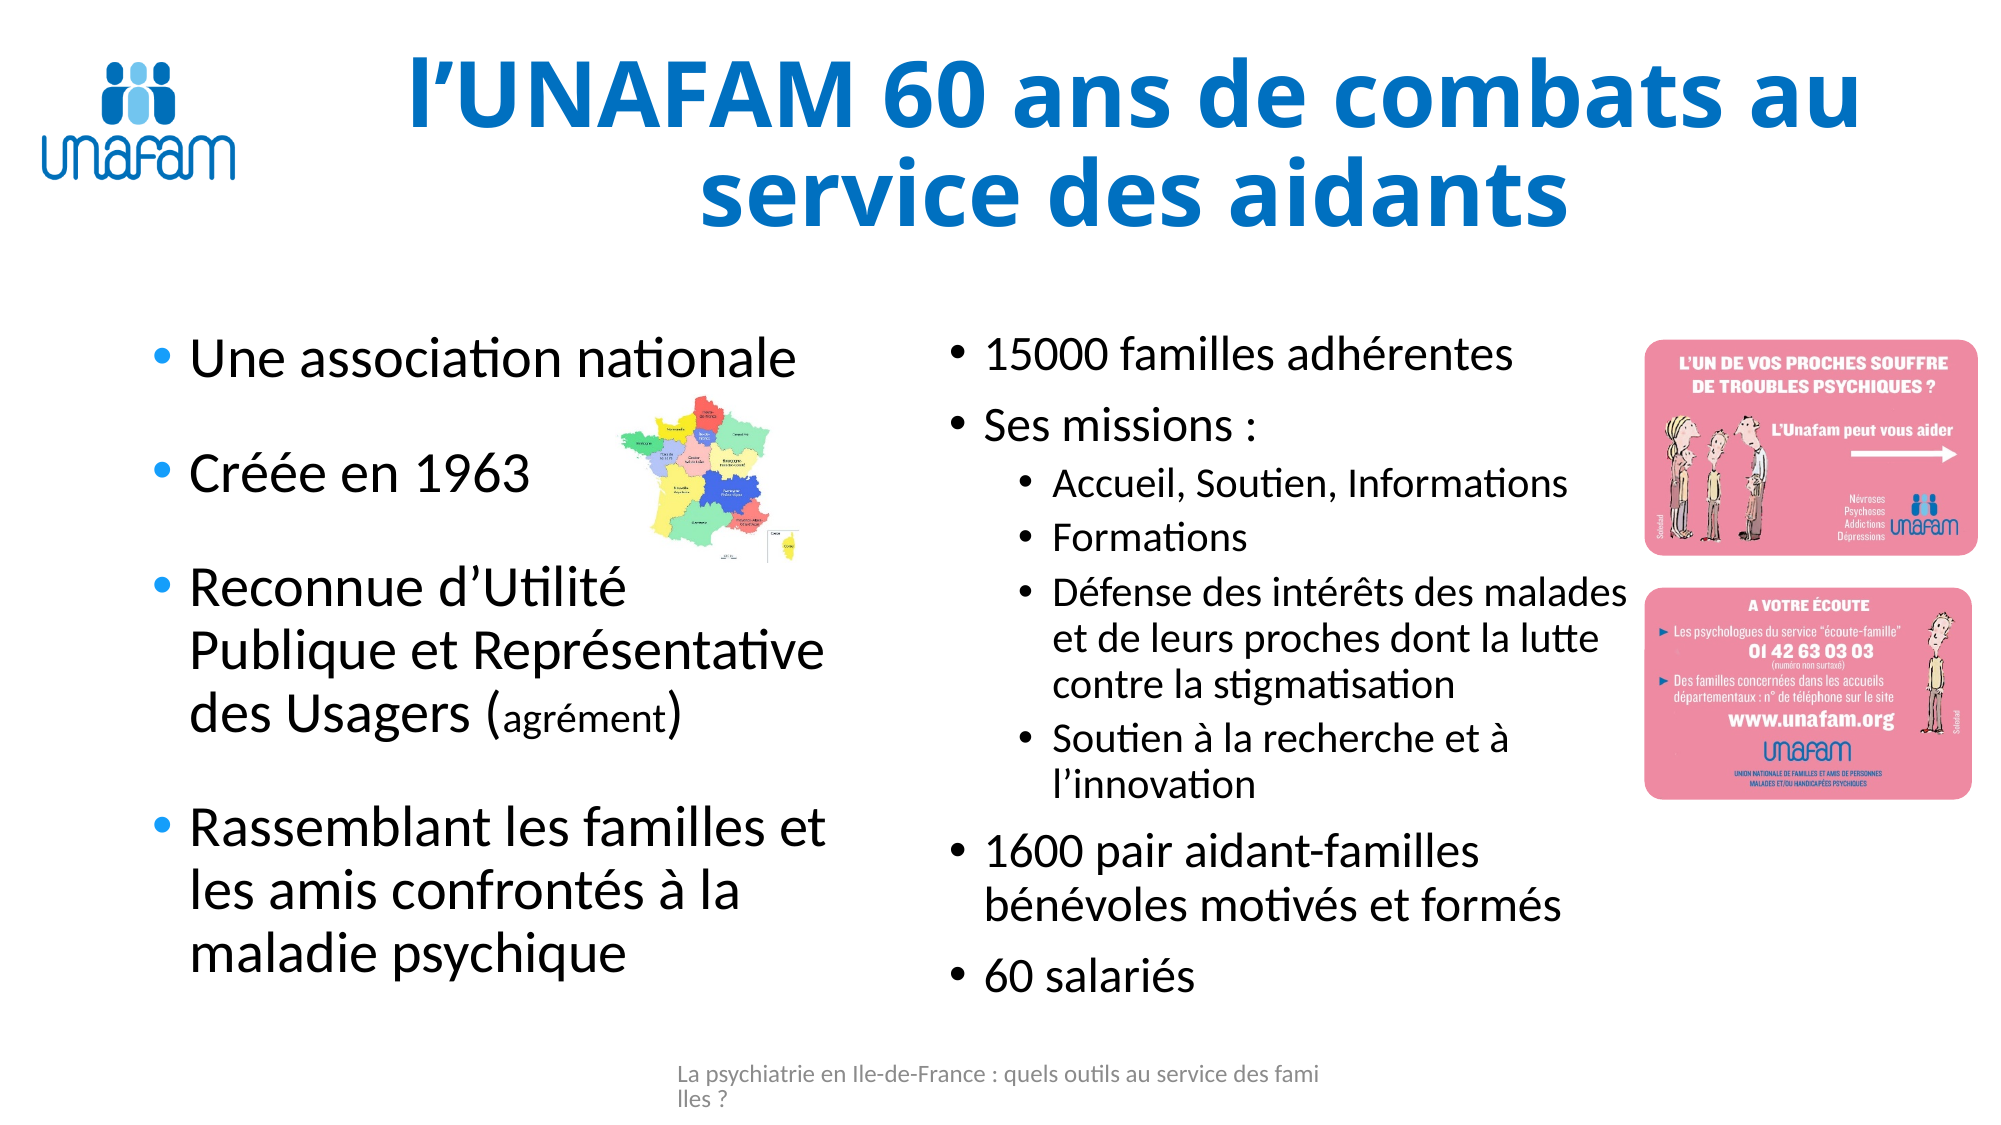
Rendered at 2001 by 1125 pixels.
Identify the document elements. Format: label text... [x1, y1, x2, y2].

picture [1644, 339, 1978, 556]
picture [615, 394, 800, 563]
title l’UNAFAM 60 ans de combats au service des aidants [321, 38, 1950, 256]
list Une association nationale Créée en 1963 Reconnue d’Utilité Publique et Représentative des Usagers (agrément) Rassemblant les familles et les amis confrontés à la maladie psychique [137, 319, 848, 1034]
picture [0, 25, 282, 225]
text_box 15000 familles adhérentes Ses missions : Accueil, Soutien, Informations Formations Défense des intérêts des malades et de leurs proches dont la lutte contre la stigmatisation Soutien à la recherche et à l’innovation 1600 pair aidant-familles bénévoles motivés et formés 60 salariés [934, 319, 1645, 1034]
footer La psychiatrie en Ile-de-France : quels outils au service des familles ? [662, 1042, 1338, 1103]
picture [1644, 587, 1972, 800]
